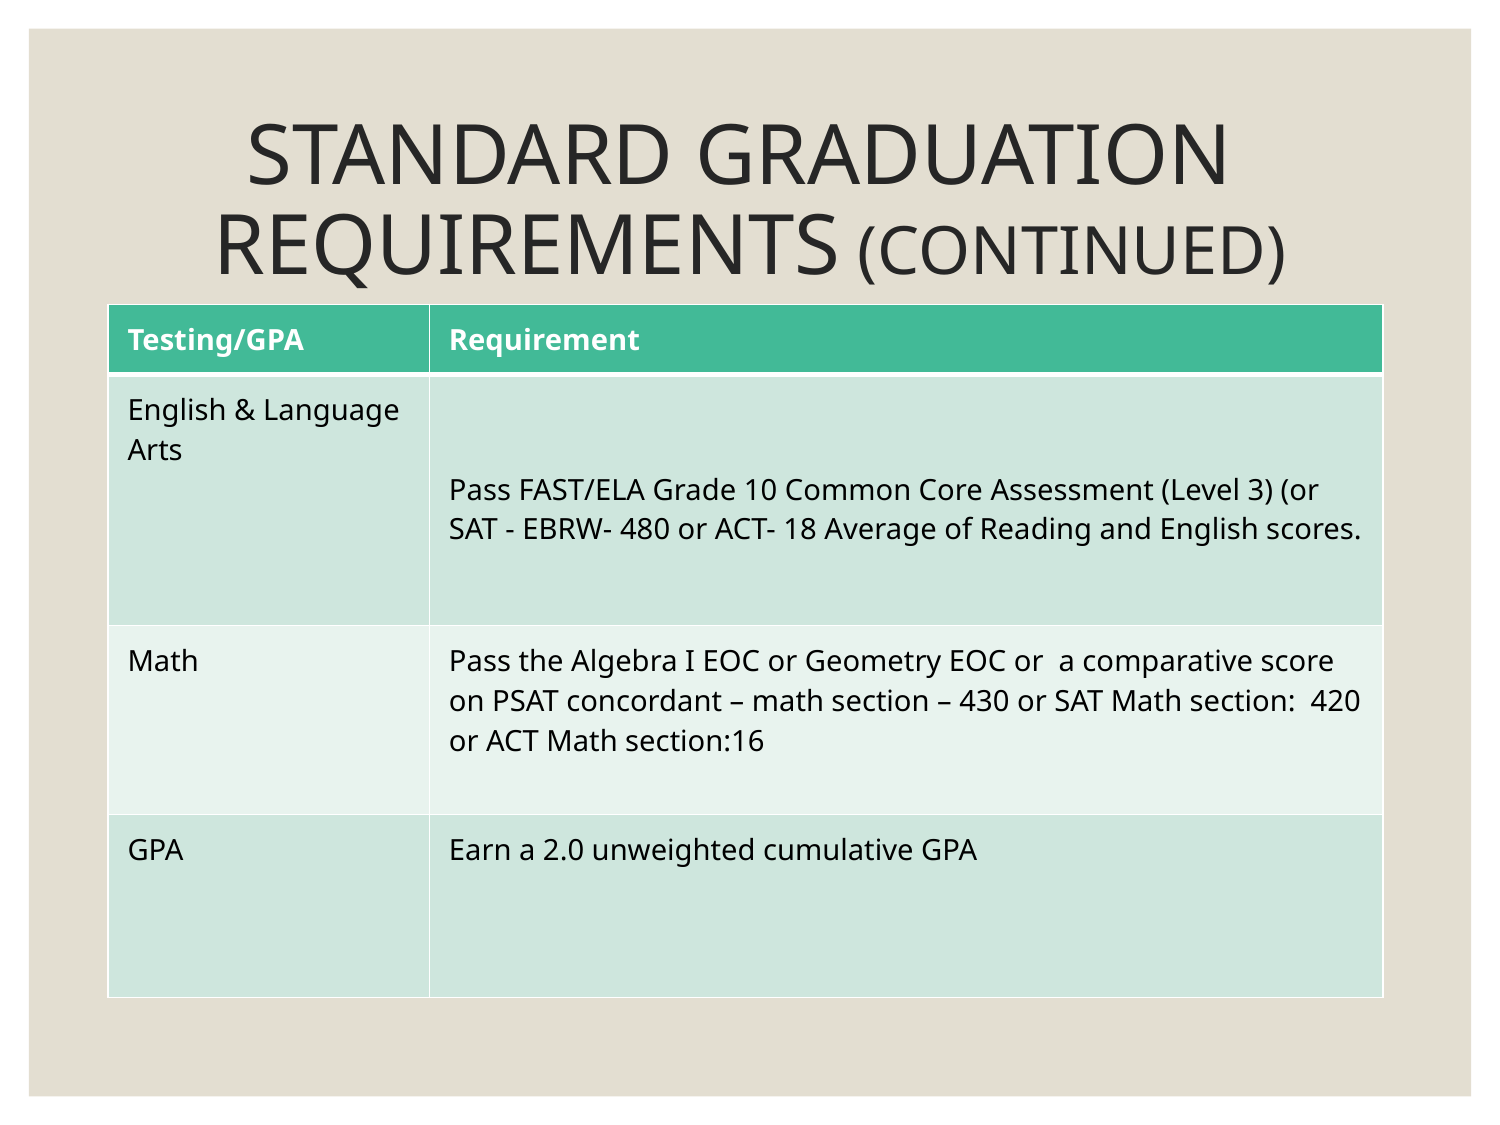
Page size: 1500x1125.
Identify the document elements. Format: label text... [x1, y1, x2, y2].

table_cell Pass the Algebra I EOC or Geometry EOC or a comparative score on PSAT concordant – math section – 430 or SAT Math section: 420 or ACT Math section:16​ ​ [430, 626, 1382, 814]
table_header Testing/GPA​ [109, 305, 429, 372]
table_cell GPA​ [109, 815, 429, 997]
title STANDARD GRADUATION REQUIREMENTS (CONTINUED) [131, 105, 1369, 304]
table_cell Earn a 2.0 unweighted cumulative GPA​ ​ [430, 815, 1382, 997]
table_cell Math​ [109, 626, 429, 814]
table_cell ​Pass FAST/ELA Grade 10 Common Core Assessment (Level 3) (or SAT - EBRW- 480 or ACT- 18 Average of Reading and English scores.​ [430, 377, 1382, 625]
table_cell English & Language Arts​ [109, 377, 429, 625]
table_header Requirement​ [430, 305, 1382, 372]
